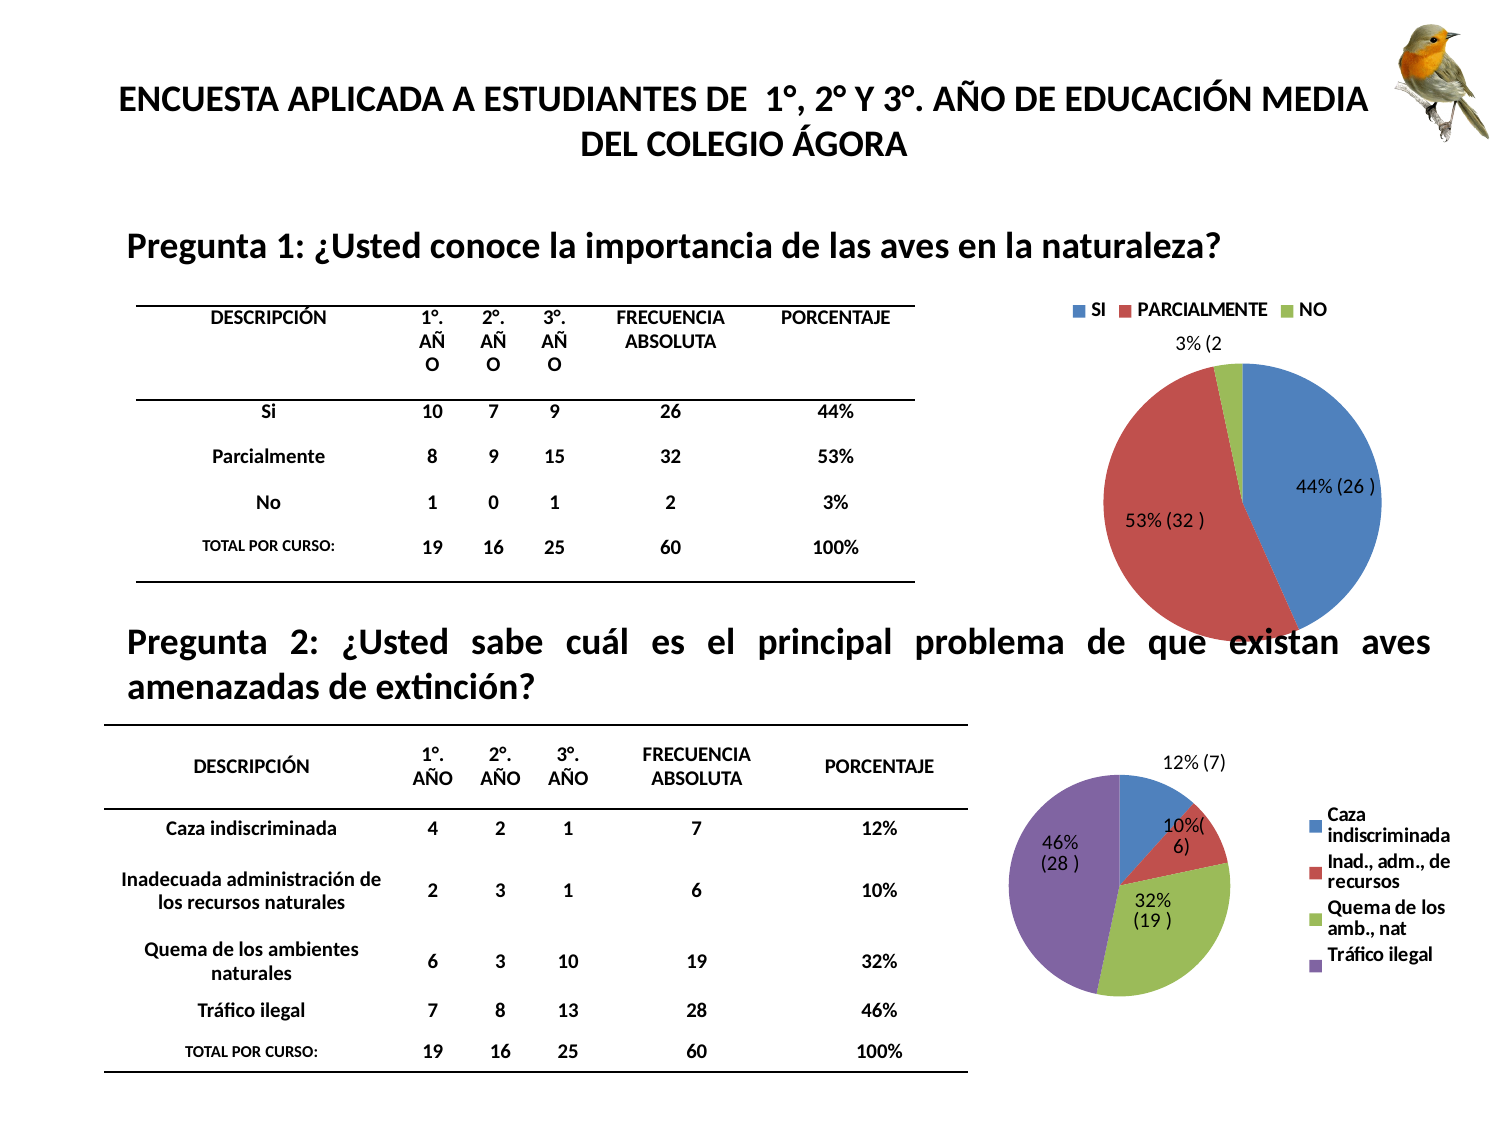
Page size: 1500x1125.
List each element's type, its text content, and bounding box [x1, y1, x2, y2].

table_cell 1 [402, 491, 463, 537]
table_header FRECUENCIA ABSOLUTA [585, 307, 756, 399]
table_cell 15 [524, 445, 585, 491]
table_header 1°. AÑO [399, 726, 467, 808]
table_header PORCENTAJE [756, 307, 896, 399]
table_cell 19 [602, 933, 792, 991]
table_cell 7 [399, 991, 467, 1031]
table_cell 3 [467, 933, 534, 991]
text_box [278, 547, 896, 609]
table_header DESCRIPCIÓN [136, 307, 402, 399]
table_cell 60 [602, 1031, 792, 1071]
table_cell 32% [792, 933, 945, 991]
table_cell Quema de los ambientes naturales [104, 933, 399, 991]
table_header DESCRIPCIÓN [104, 726, 399, 808]
table_cell 19 [399, 1031, 467, 1071]
table_cell 7 [602, 810, 792, 849]
table_header 1°. AÑO [402, 307, 463, 399]
table_cell 6 [602, 849, 792, 933]
table_cell 28 [602, 991, 792, 1031]
chart [901, 284, 1499, 650]
table_cell 16 [463, 537, 524, 547]
table_cell 1 [524, 491, 585, 537]
table_cell 2 [585, 491, 756, 537]
table_cell 10 [534, 933, 602, 991]
table_header PORCENTAJE [792, 726, 945, 808]
table_cell 53% [756, 445, 896, 491]
table_cell Caza indiscriminada [104, 810, 399, 849]
table_cell 8 [402, 445, 463, 491]
picture [1389, 18, 1491, 145]
table_cell 3 [467, 849, 534, 933]
table_cell 19 [402, 537, 463, 547]
table_cell 100% [756, 537, 896, 547]
table_cell 2 [399, 849, 467, 933]
table_header FRECUENCIA ABSOLUTA [602, 726, 792, 808]
table_cell 6 [399, 933, 467, 991]
table_cell 0 [463, 491, 524, 537]
table_cell 1 [534, 810, 602, 849]
table_cell 1 [534, 849, 602, 933]
table_cell 12% [792, 810, 945, 849]
table_cell 8 [467, 991, 534, 1031]
table_cell 4 [399, 810, 467, 849]
table_cell 25 [524, 537, 585, 547]
table_cell 2 [467, 810, 534, 849]
table_cell 26 [585, 401, 756, 445]
table_cell No [136, 491, 402, 537]
table_header 2°. AÑO [467, 726, 534, 808]
table_cell TOTAL POR CURSO: [136, 537, 402, 581]
table_cell TOTAL POR CURSO: [104, 1031, 399, 1071]
text_box ENCUESTA APLICADA A ESTUDIANTES DE 1°, 2° Y 3°. AÑO DE EDUCACIÓN MEDIA DEL COLEGIO ÁGORA [88, 66, 1400, 172]
table_cell 10 [402, 401, 463, 445]
table_cell 10% [792, 849, 945, 933]
table_cell 60 [585, 537, 756, 547]
table_header 3°. AÑO [534, 726, 602, 808]
table_cell 13 [534, 991, 602, 1031]
table_cell 100% [792, 1031, 945, 1071]
table_header 3°. AÑO [524, 307, 585, 399]
table_cell 44% [756, 401, 896, 445]
table_cell 9 [463, 445, 524, 491]
table_cell Si [136, 401, 402, 445]
table_cell 16 [467, 1031, 534, 1071]
table_cell Inadecuada administración de los recursos naturales [104, 849, 399, 933]
table_cell 46% [792, 991, 945, 1031]
table_cell Tráfico ilegal [104, 991, 399, 1031]
table_cell Parcialmente [136, 445, 402, 491]
text_box Pregunta 1: ¿Usted conoce la importancia de las aves en la naturaleza? [112, 213, 1435, 274]
table_cell 3% [756, 491, 896, 537]
table_header 2°. AÑO [463, 307, 524, 399]
table_cell 32 [585, 445, 756, 491]
chart [950, 692, 1471, 1081]
table_cell 7 [463, 401, 524, 445]
table_cell 9 [524, 401, 585, 445]
text_box Pregunta 2: ¿Usted sabe cuál es el principal problema de que existan aves amenazadas de extinción? [112, 609, 1448, 715]
table_cell 25 [534, 1031, 602, 1071]
